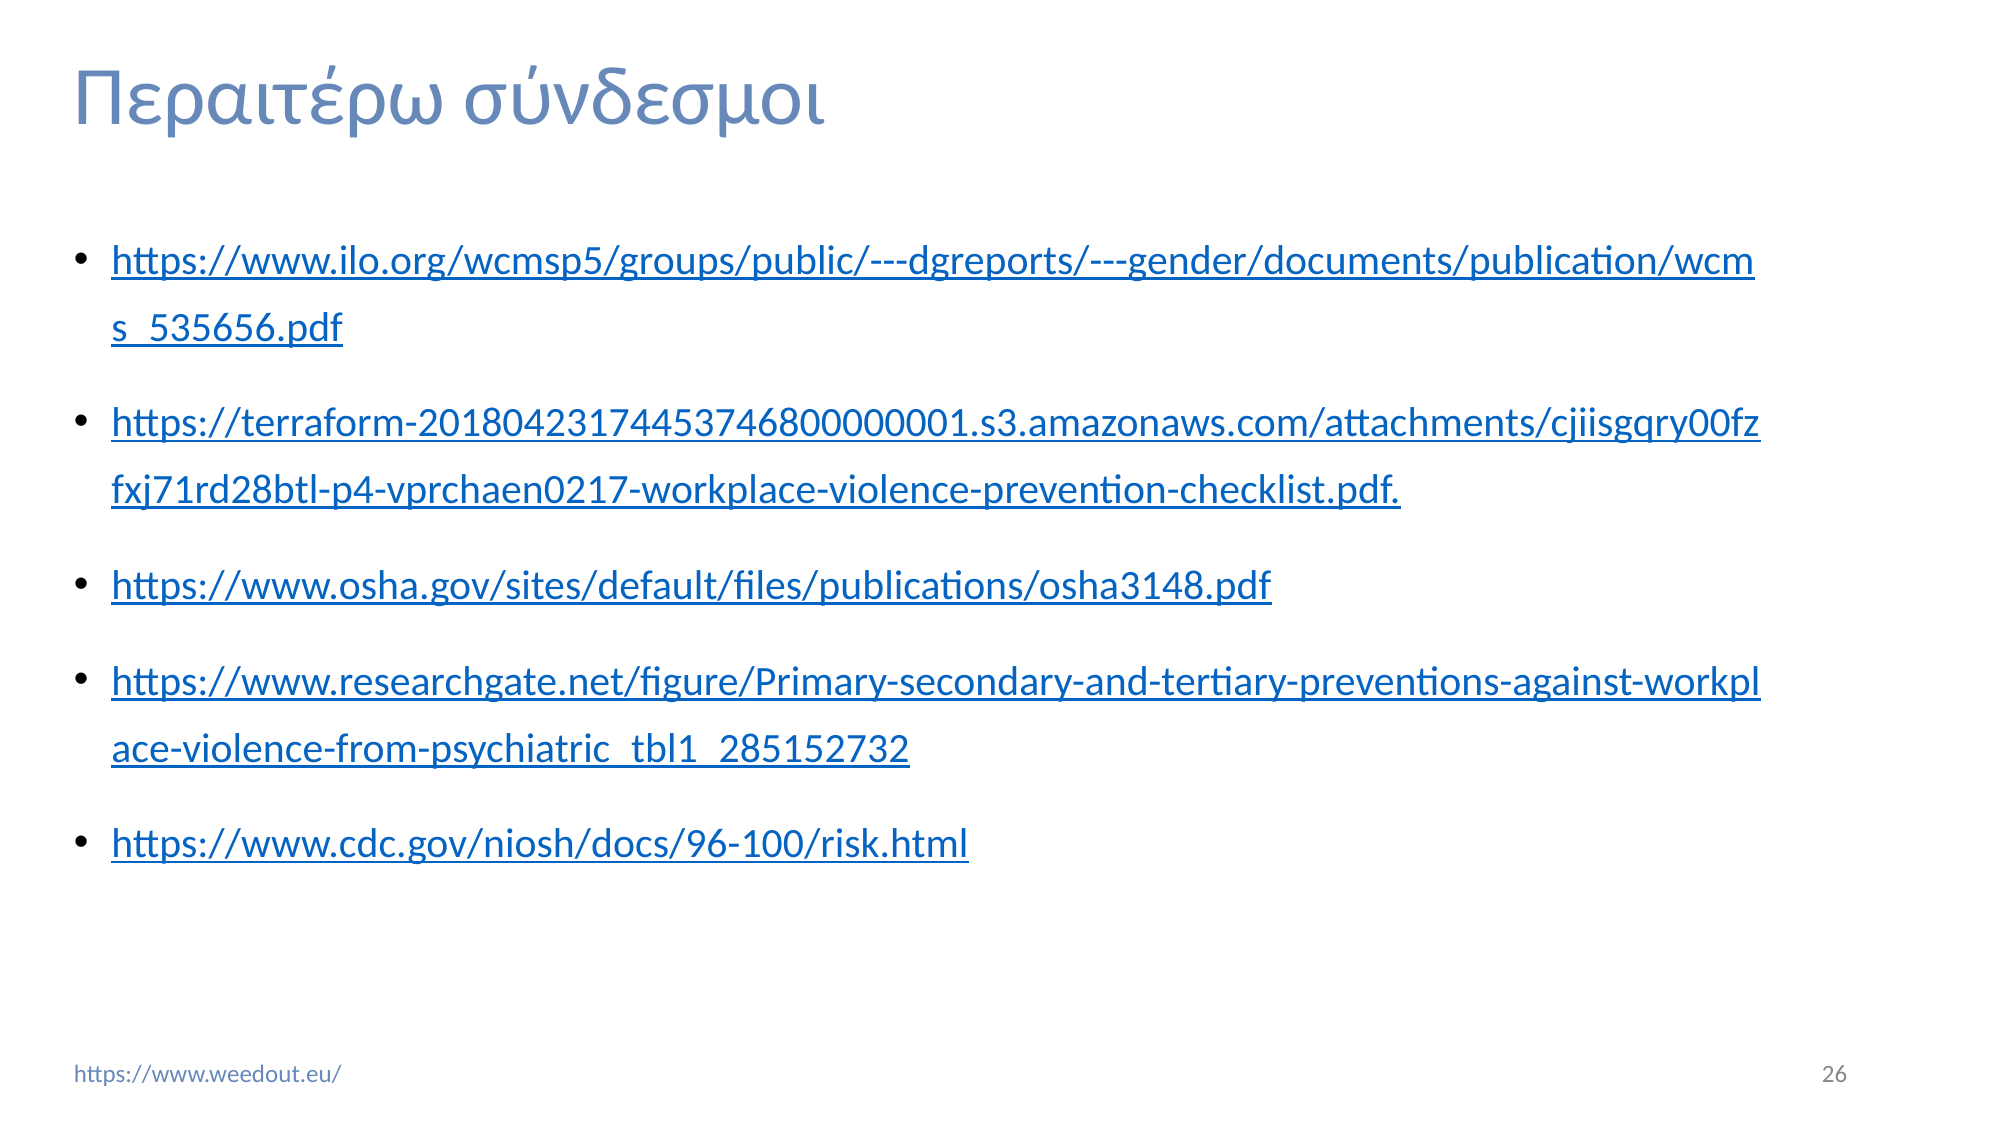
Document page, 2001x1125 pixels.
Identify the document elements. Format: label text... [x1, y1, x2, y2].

text_box https://www.weedout.eu/ [58, 1049, 508, 1095]
slide_number ‹#› [1412, 1042, 1863, 1103]
list https://www.ilo.org/wcmsp5/groups/public/---dgreports/---gender/documents/publication/wcms_535656.pdf https://terraform-20180423174453746800000001.s3.amazonaws.com/attachments/cjiisgqry00fzfxj71rd28btl-p4-vprchaen0217-workplace-violence-prevention-checklist.pdf. https://www.osha.gov/sites/default/files/publications/osha3148.pdf https://www.researchgate.net/figure/Primary-secondary-and-tertiary-preventions-against-workplace-violence-from-psychiatric_tbl1_285152732 https://www.cdc.gov/niosh/docs/96-100/risk.html [58, 200, 1784, 1043]
title Περαιτέρω σύνδεσμοι [58, 45, 1784, 200]
